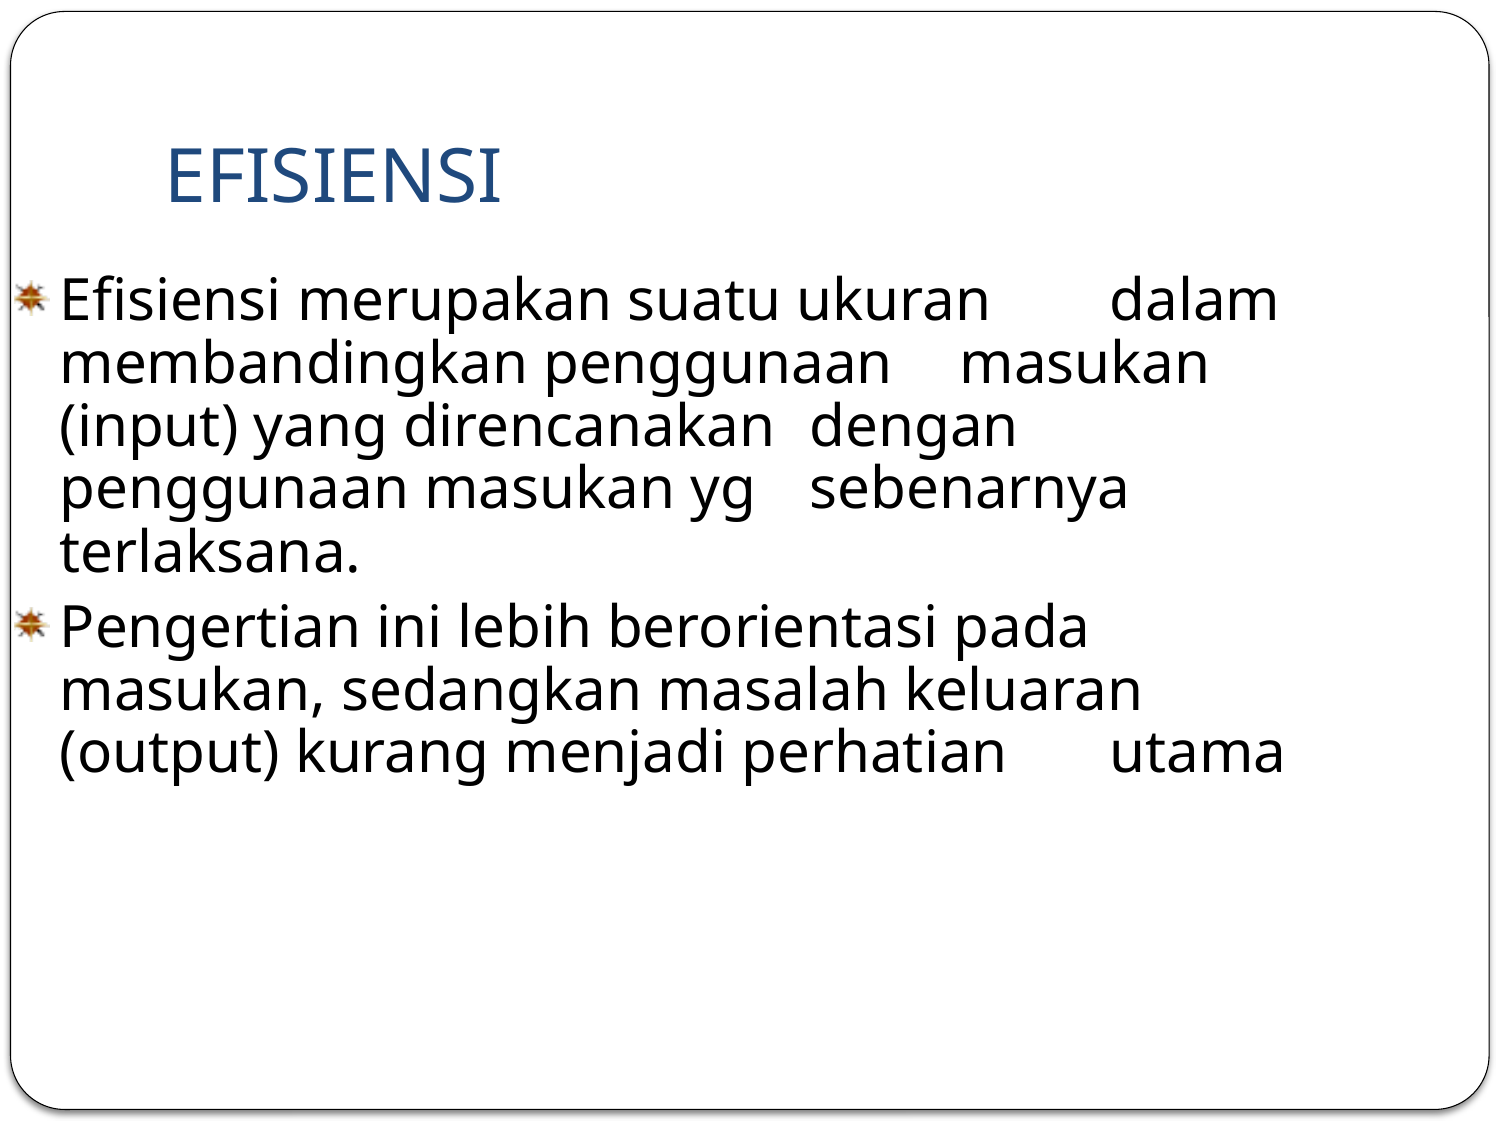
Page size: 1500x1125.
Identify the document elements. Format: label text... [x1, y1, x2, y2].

picture [14, 280, 50, 316]
title EFISIENSI [150, 45, 1425, 233]
list Efisiensi merupakan suatu ukuran dalam membandingkan penggunaan masukan (input) yang direncanakan dengan penggunaan masukan yg sebenarnya terlaksana. Pengertian ini lebih berorientasi pada masukan, sedangkan masalah keluaran (output) kurang menjadi perhatian utama [0, 262, 1350, 1005]
picture [14, 607, 50, 642]
